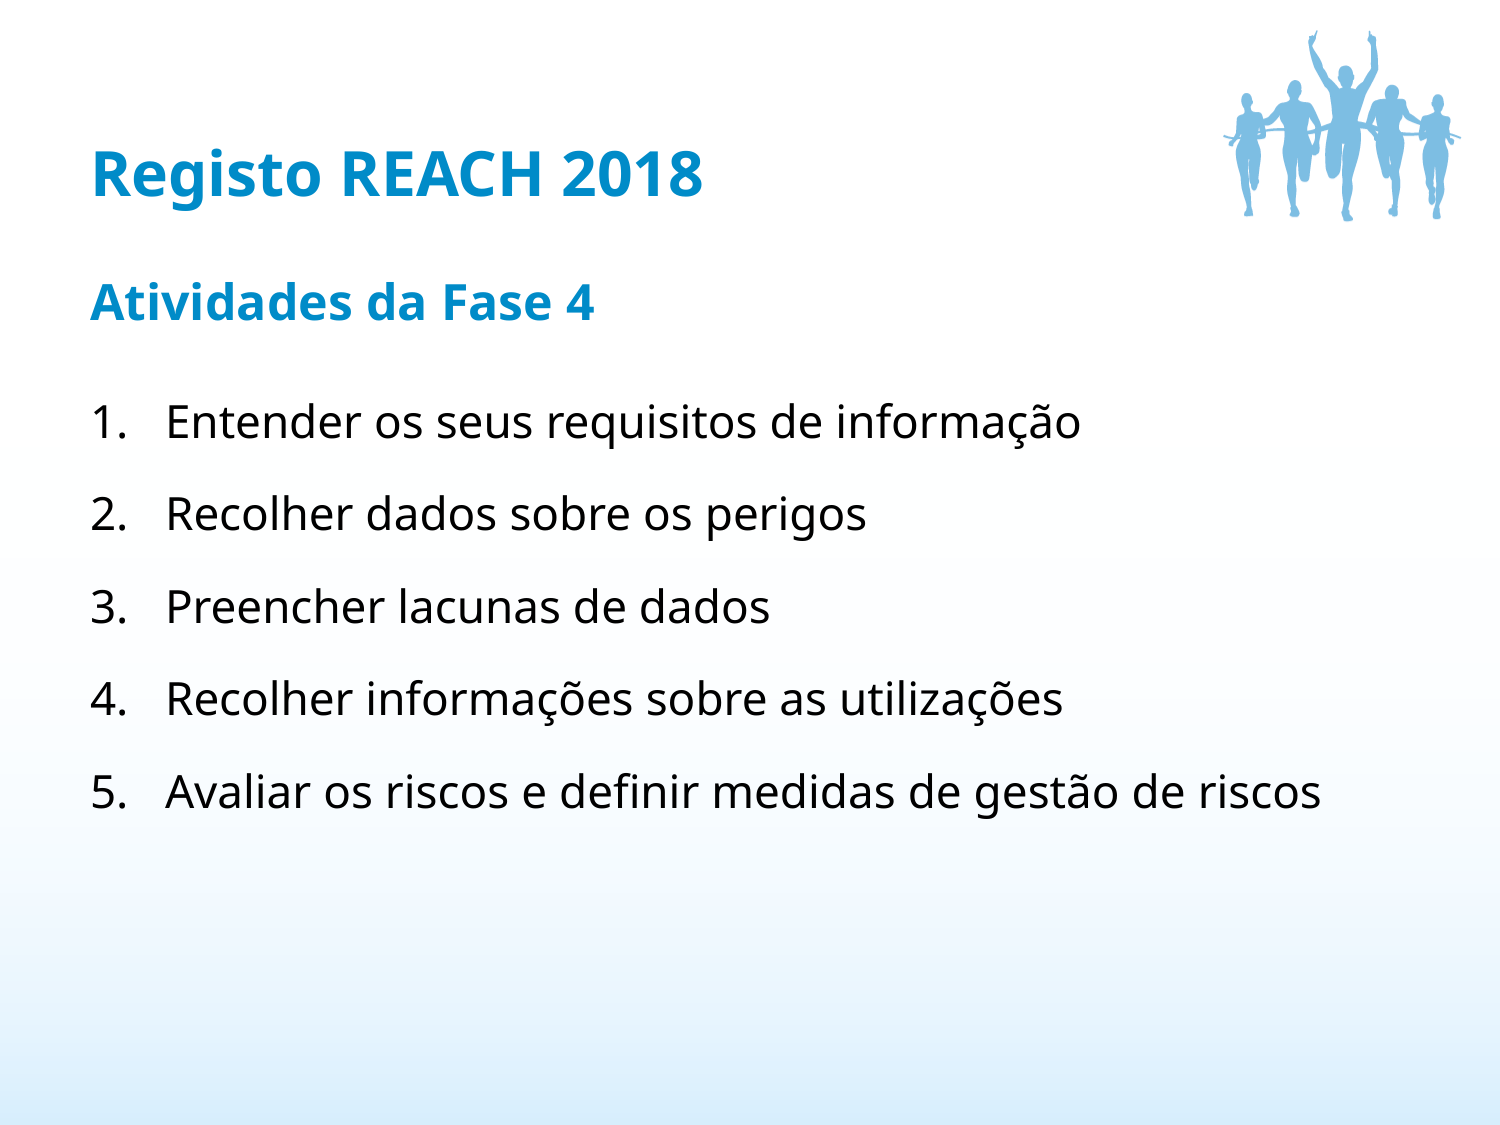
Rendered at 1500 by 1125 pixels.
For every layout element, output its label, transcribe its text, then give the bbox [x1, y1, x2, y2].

title Registo REACH 2018 [75, 78, 1425, 262]
picture [0, 0, 1500, 1125]
list Atividades da Fase 4 Entender os seus requisitos de informação Recolher dados sobre os perigos Preencher lacunas de dados Recolher informações sobre as utilizações Avaliar os riscos e definir medidas de gestão de riscos [75, 262, 1425, 1005]
